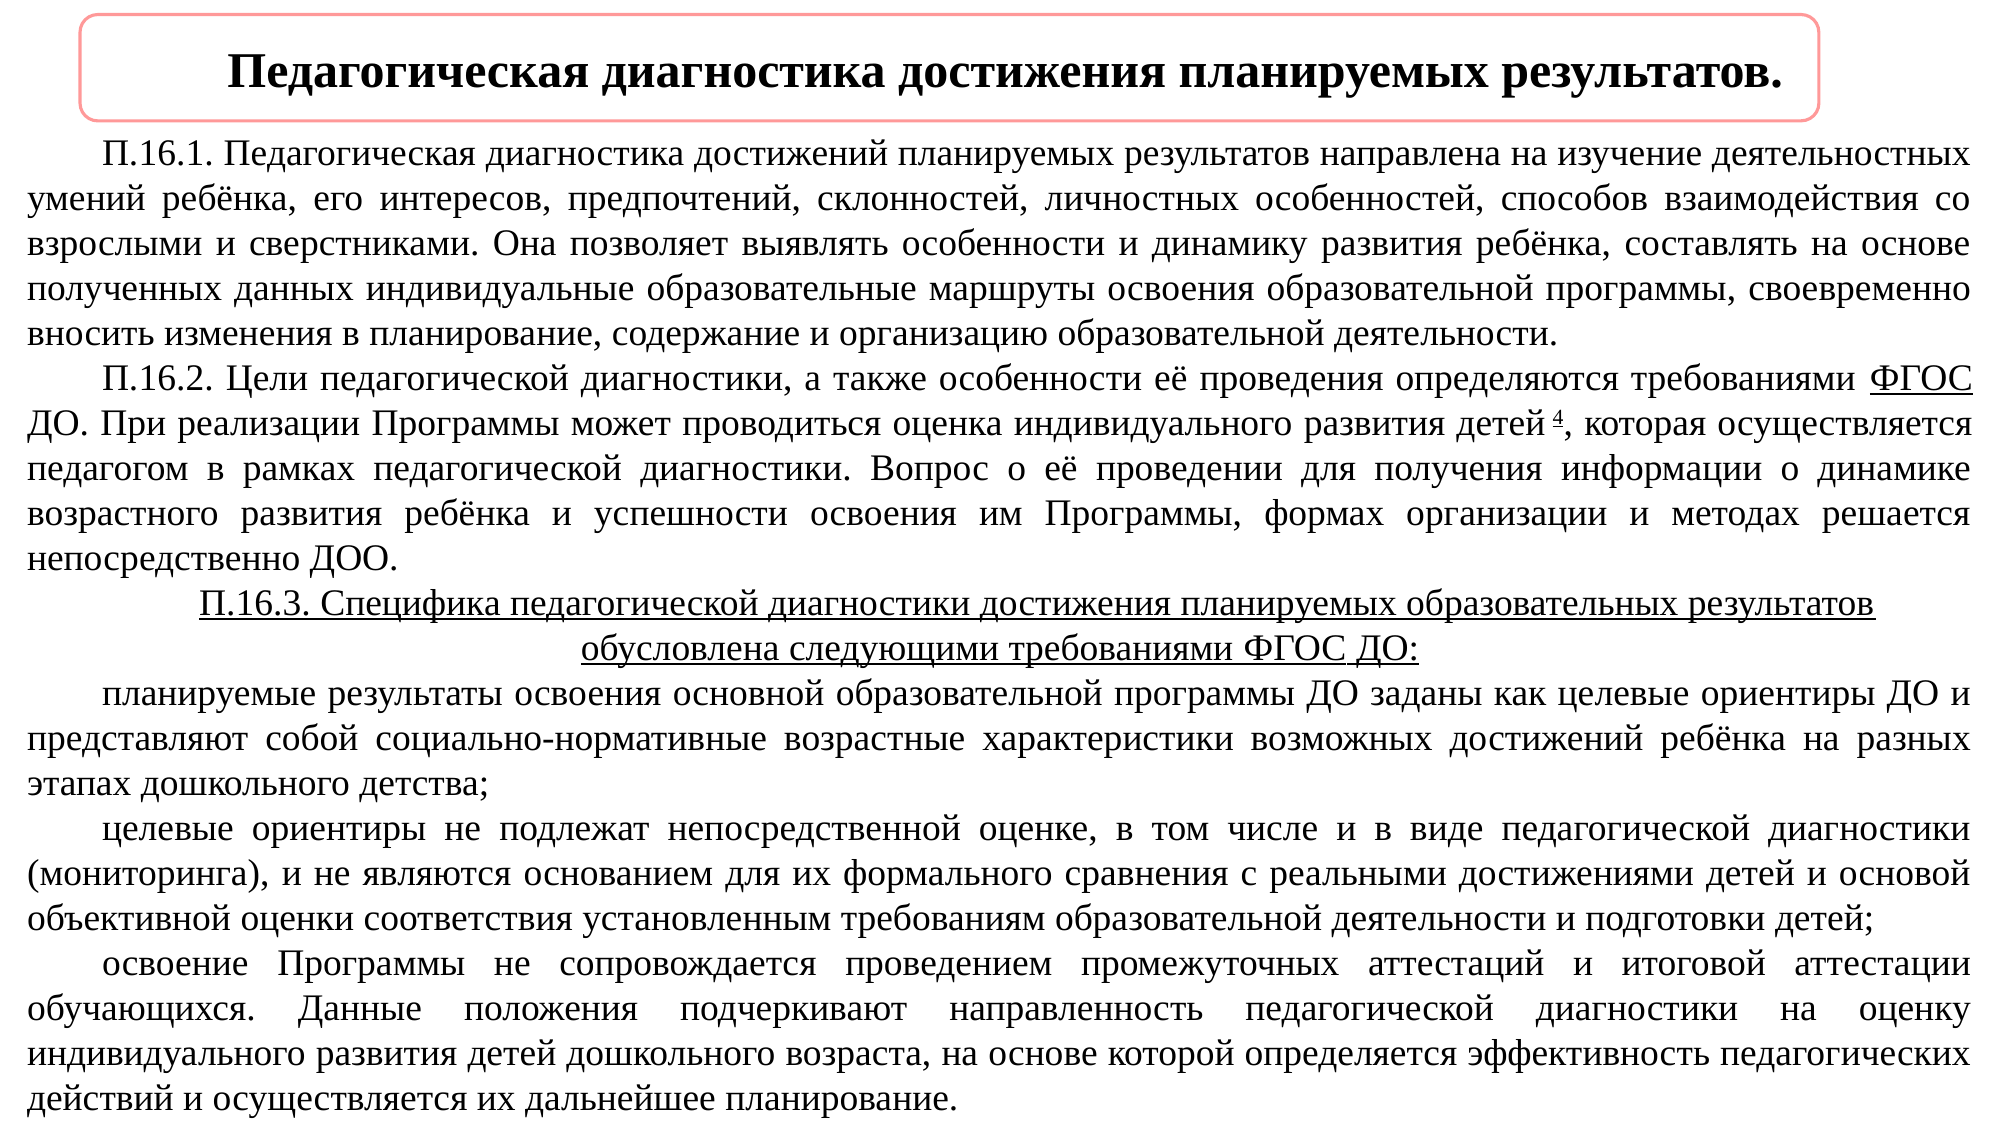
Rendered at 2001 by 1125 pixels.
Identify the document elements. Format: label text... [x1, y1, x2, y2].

text_box П.16.1. Педагогическая диагностика достижений планируемых результатов направлена на изучение деятельностных умений ребёнка, его интересов, предпочтений, склонностей, личностных особенностей, способов взаимодействия со взрослыми и сверстниками. Она позволяет выявлять особенности и динамику развития ребёнка, составлять на основе полученных данных индивидуальные образовательные маршруты освоения образовательной программы, своевременно вносить изменения в планирование, содержание и организацию образовательной деятельности. П.16.2. Цели педагогической диагностики, а также особенности её проведения определяются требованиями ФГОС ДО. При реализации Программы может проводиться оценка индивидуального развития детей 4, которая осуществляется педагогом в рамках педагогической диагностики. Вопрос о её проведении для получения информации о динамике возрастного развития ребёнка и успешности освоения им Программы, формах организации и методах решается непосредственно ДОО. П.16.3. Специфика педагогической диагностики достижения планируемых образовательных результатов обусловлена следующими требованиями ФГОС ДО: планируемые результаты освоения основной образовательной программы ДО заданы как целевые ориентиры ДО и представляют собой социально-нормативные возрастные характеристики возможных достижений ребёнка на разных этапах дошкольного детства; целевые ориентиры не подлежат непосредственной оценке, в том числе и в виде педагогической диагностики (мониторинга), и не являются основанием для их формального сравнения с реальными достижениями детей и основой объективной оценки соответствия установленным требованиям образовательной деятельности и подготовки детей; освоение Программы не сопровождается проведением промежуточных аттестаций и итоговой аттестации обучающихся. Данные положения подчеркивают направленность педагогической диагностики на оценку индивидуального развития детей дошкольного возраста, на основе которой определяется эффективность педагогических действий и осуществляется их дальнейшее планирование. [12, 120, 1988, 1125]
text_box [78, 13, 1820, 120]
text_box Педагогическая диагностика достижения планируемых результатов. [125, 30, 1819, 106]
